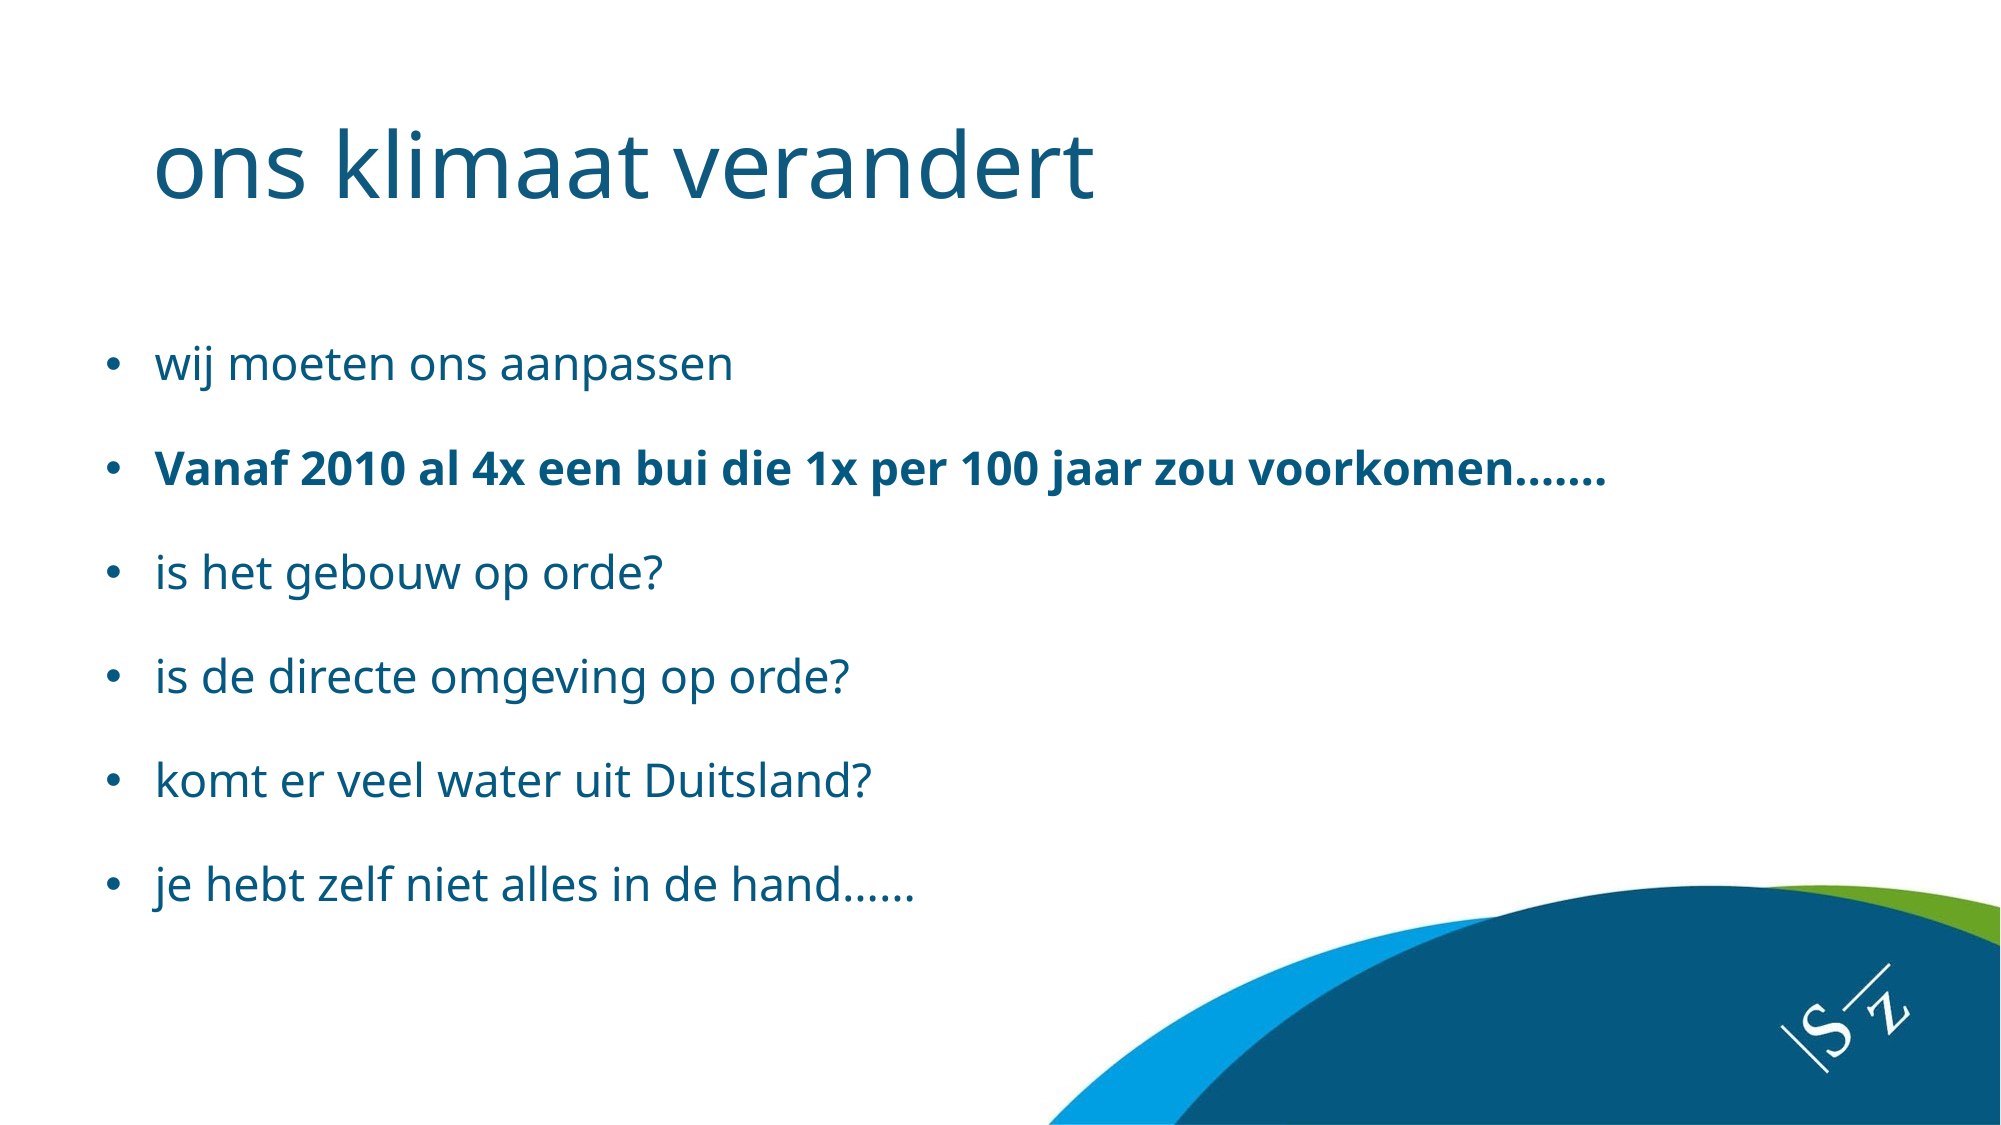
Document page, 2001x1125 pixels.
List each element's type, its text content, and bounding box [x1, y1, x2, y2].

picture [1780, 1024, 1831, 1074]
picture [1842, 964, 1891, 1012]
list wij moeten ons aanpassen Vanaf 2010 al 4x een bui die 1x per 100 jaar zou voorkomen……. is het gebouw op orde? is de directe omgeving op orde? komt er veel water uit Duitsland? je hebt zelf niet alles in de hand…… [82, 238, 1863, 932]
picture [1800, 1004, 1852, 1059]
title ons klimaat verandert [137, 59, 1863, 278]
picture [1865, 991, 1910, 1035]
picture [0, 0, 2001, 1125]
